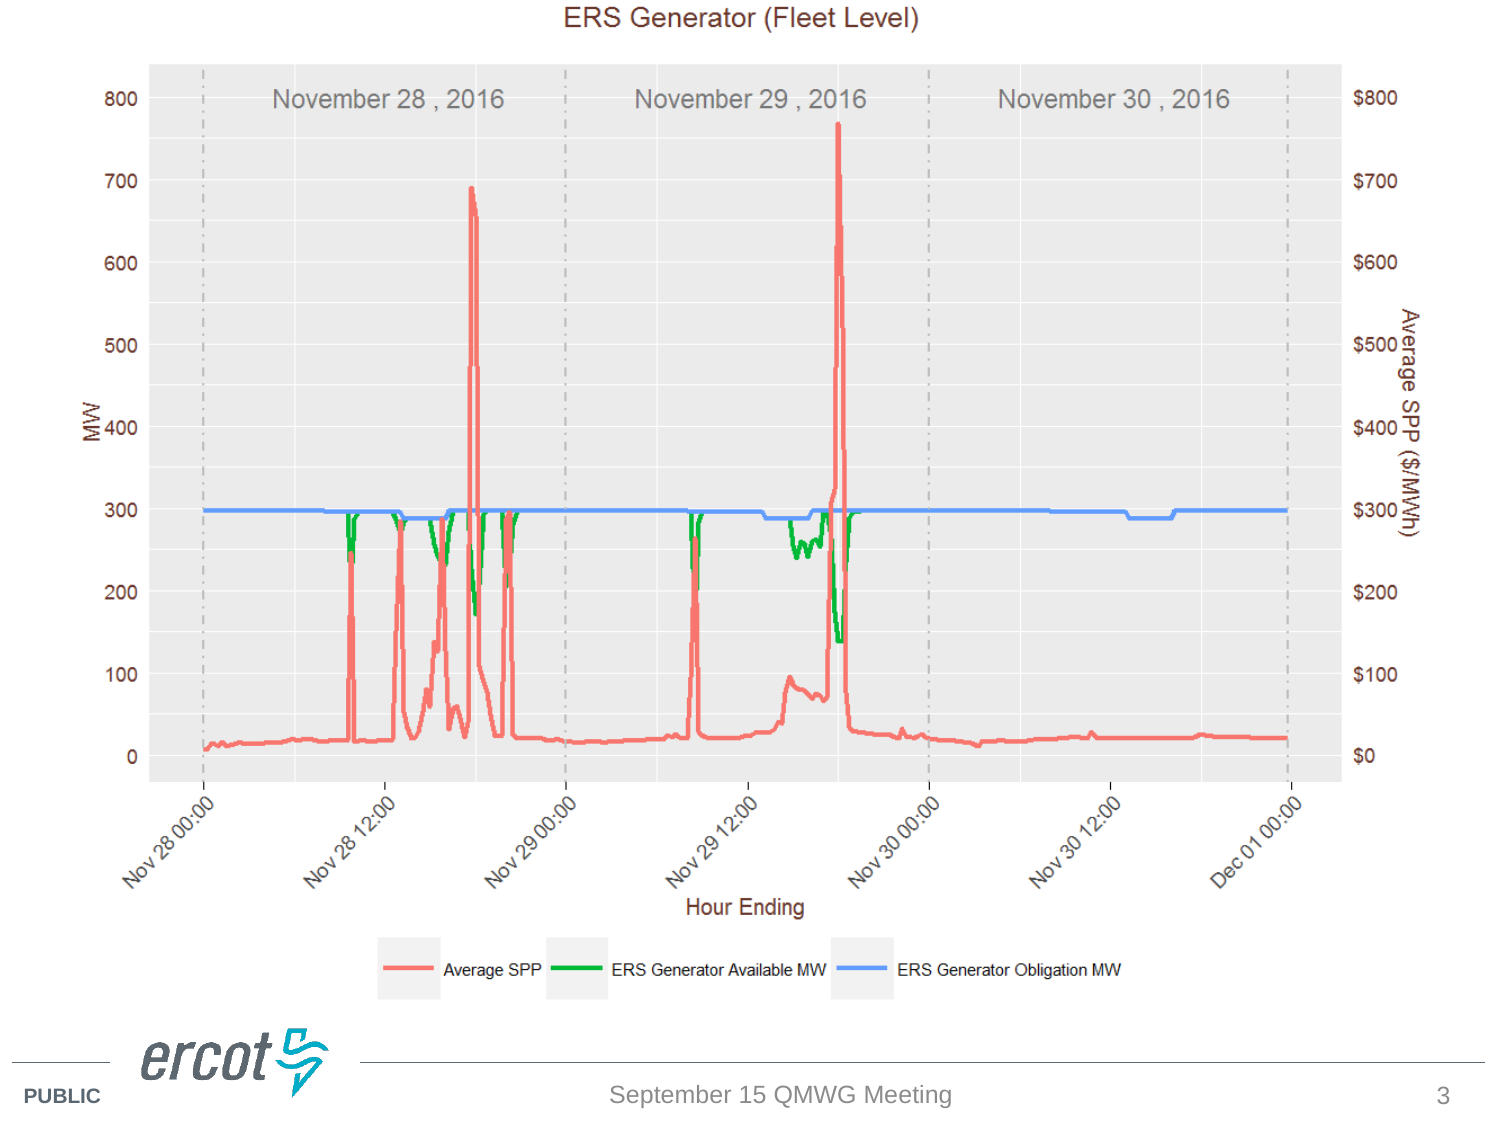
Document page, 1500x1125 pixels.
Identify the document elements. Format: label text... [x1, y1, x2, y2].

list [74, 0, 1426, 1013]
picture [137, 1024, 332, 1100]
footer September 15 QMWG Meeting [450, 1074, 1113, 1113]
slide_number 3 [1400, 1076, 1488, 1113]
